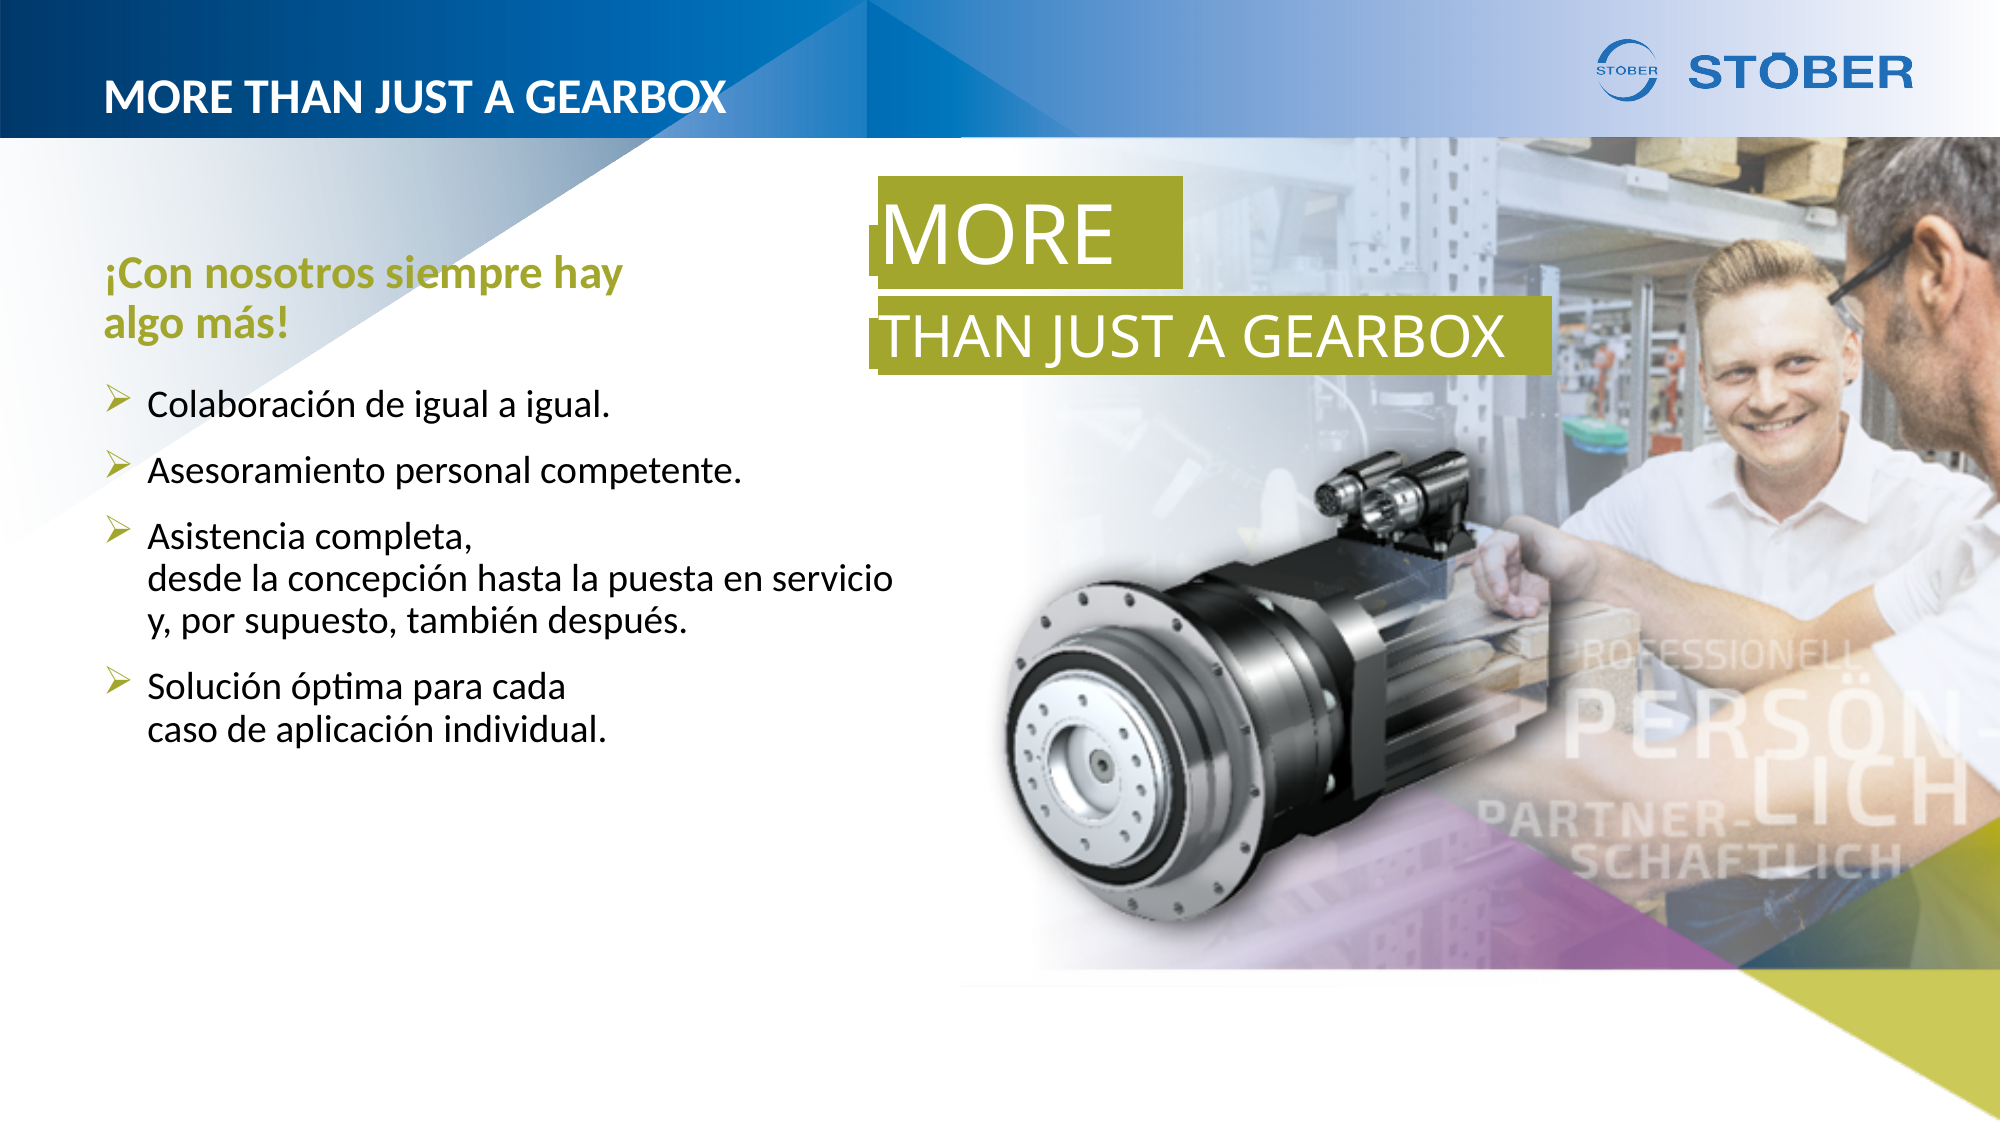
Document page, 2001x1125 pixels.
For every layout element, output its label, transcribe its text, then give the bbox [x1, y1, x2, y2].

title MORE THAN JUST A GEARBOX [88, 59, 1399, 135]
text_box THAN JUST A GEARBOX. [853, 292, 961, 377]
picture [0, 0, 2000, 1125]
text_box MORE. [853, 174, 961, 289]
text_box ¡Con nosotros siempre hay algo más! Colaboración de igual a igual. Asesoramiento personal competente. Asistencia completa, desde la concepción hasta la puesta en servicio y, por supuesto, también después. Solución óptima para cada caso de aplicación individual. [88, 240, 961, 762]
